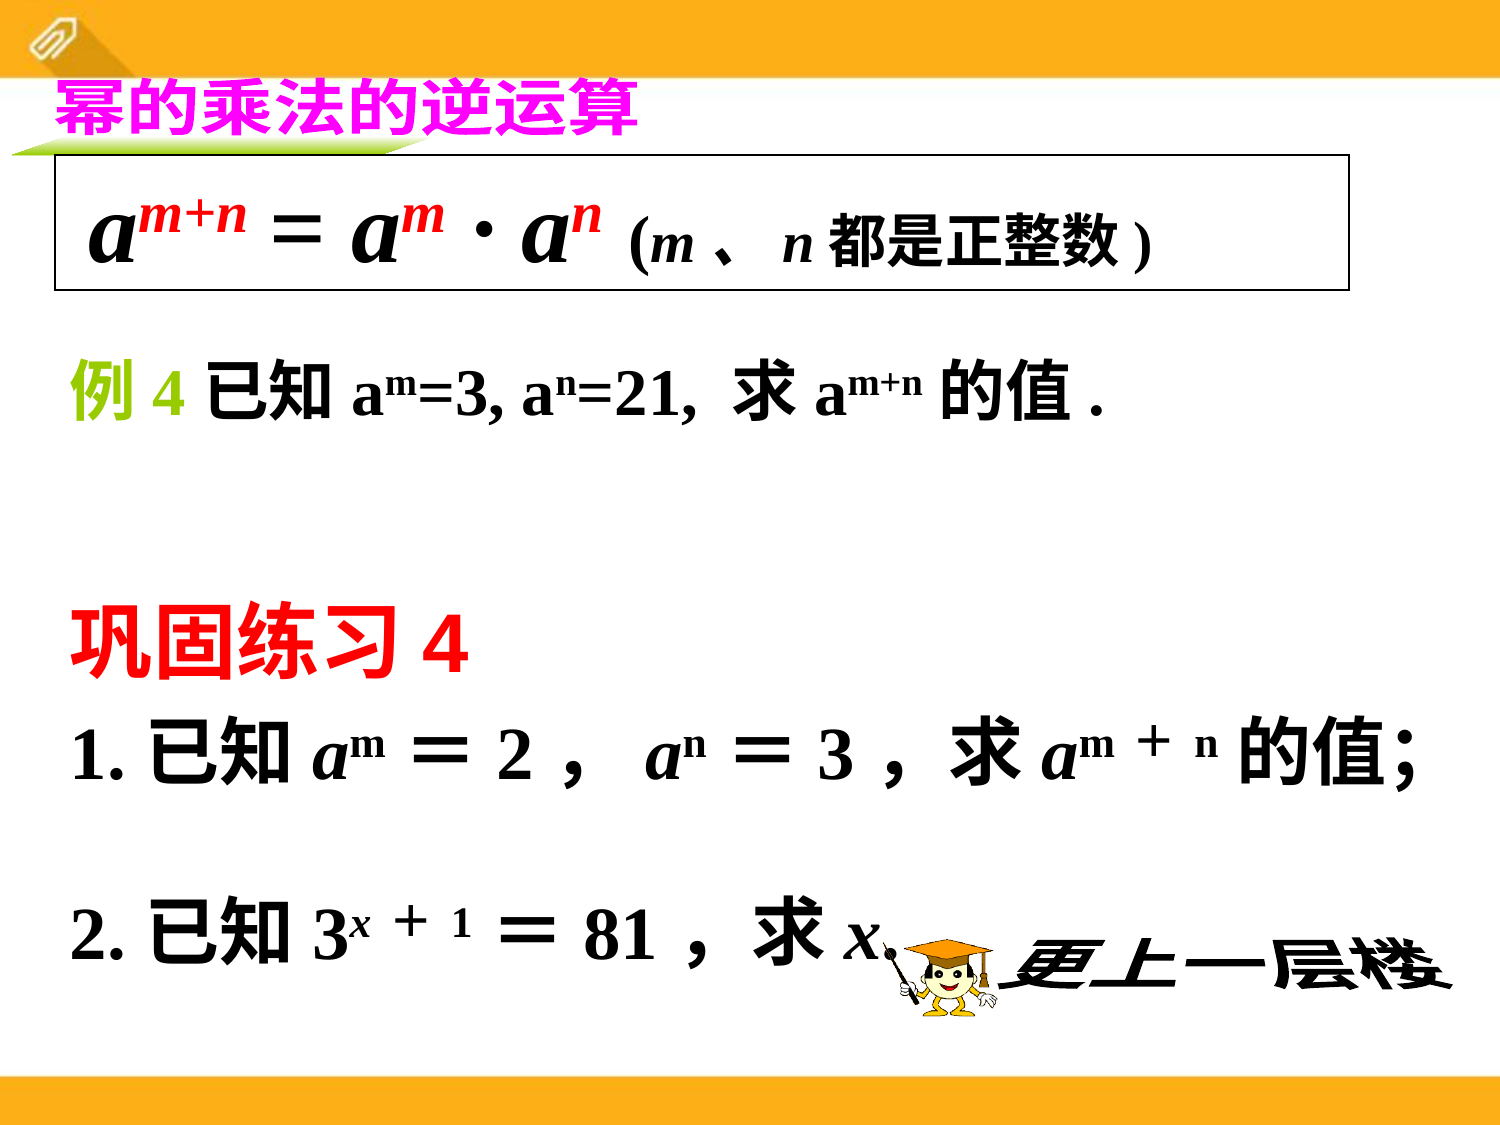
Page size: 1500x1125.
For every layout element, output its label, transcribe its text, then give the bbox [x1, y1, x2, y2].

text_box 巩固练习4 [55, 582, 494, 697]
text_box 例4已知am=3, an=21, 求am+n的值. [55, 341, 1159, 437]
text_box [875, 917, 1461, 1037]
text_box [12, 136, 435, 156]
text_box am+n = am · an (m、n都是正整数) [54, 155, 1349, 290]
text_box 1.已知am＝2，an＝3，求am＋n的值； 2.已知3x＋1＝81，求x. [55, 697, 1461, 983]
picture [0, 0, 1500, 1125]
